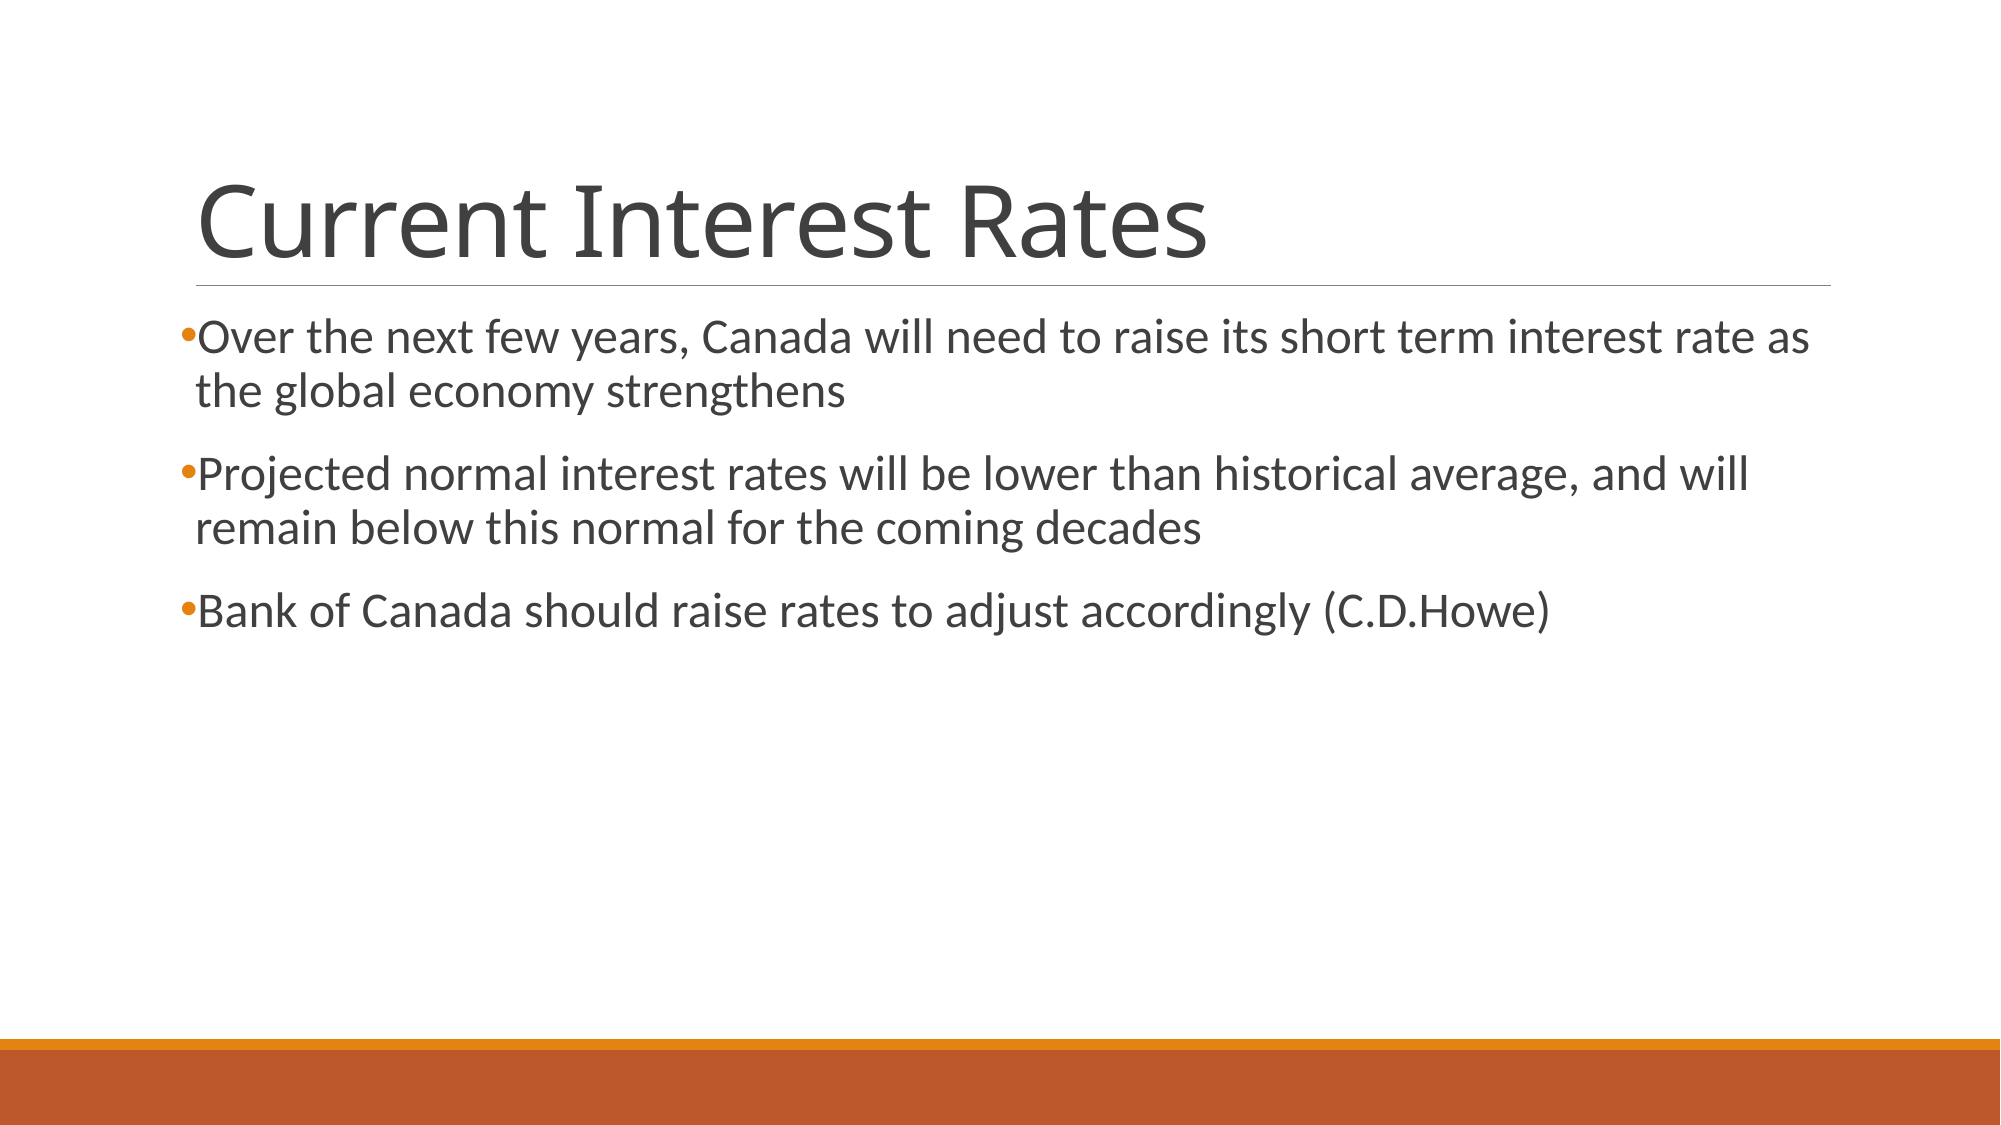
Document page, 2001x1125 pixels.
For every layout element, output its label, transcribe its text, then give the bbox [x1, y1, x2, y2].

title Current Interest Rates [180, 47, 1830, 285]
list Over the next few years, Canada will need to raise its short term interest rate as the global economy strengthens Projected normal interest rates will be lower than historical average, and will remain below this normal for the coming decades Bank of Canada should raise rates to adjust accordingly (C.D.Howe) [180, 302, 1830, 963]
